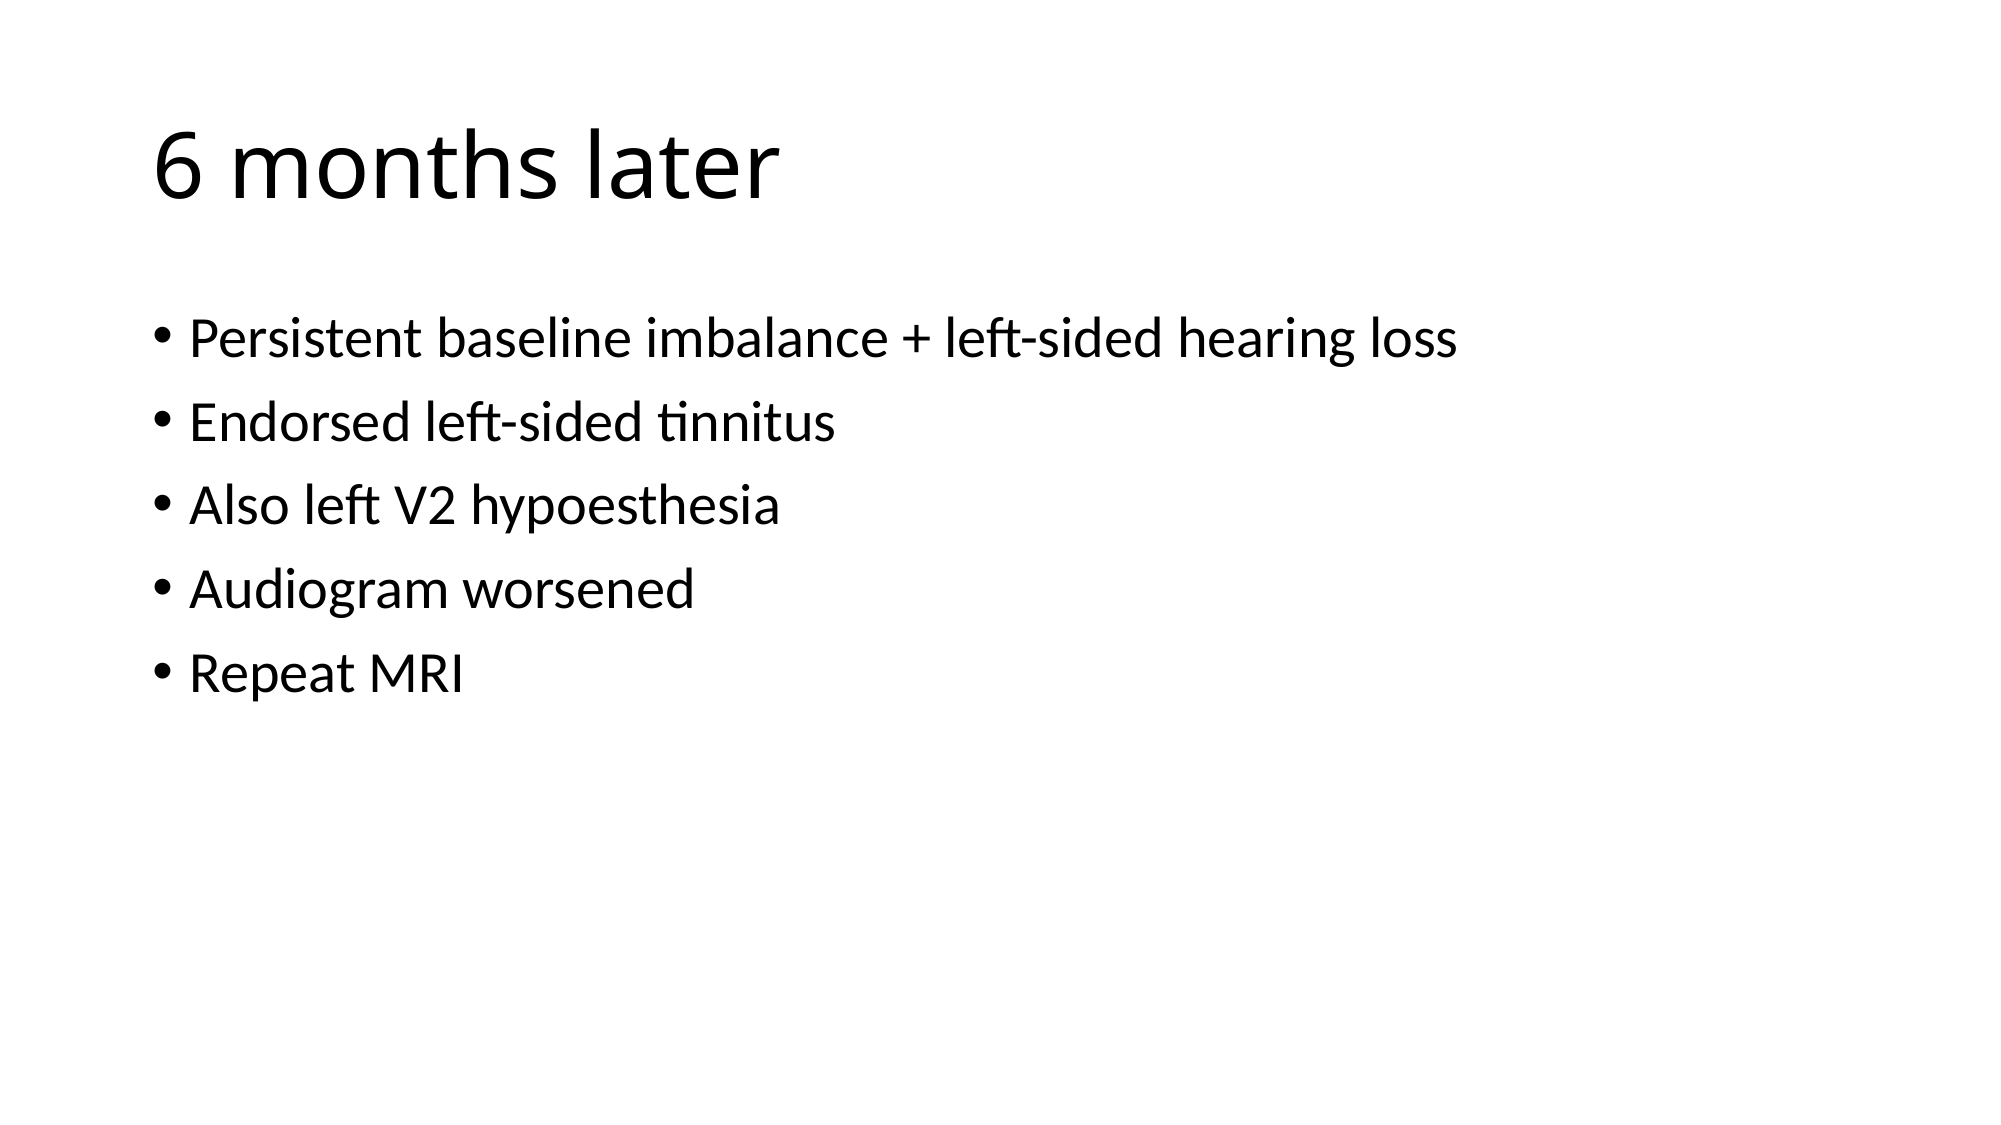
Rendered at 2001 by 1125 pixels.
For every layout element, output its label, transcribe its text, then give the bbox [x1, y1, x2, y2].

title 6 months later [137, 59, 1863, 278]
list Persistent baseline imbalance + left-sided hearing loss Endorsed left-sided tinnitus Also left V2 hypoesthesia Audiogram worsened Repeat MRI [137, 299, 1863, 1014]
